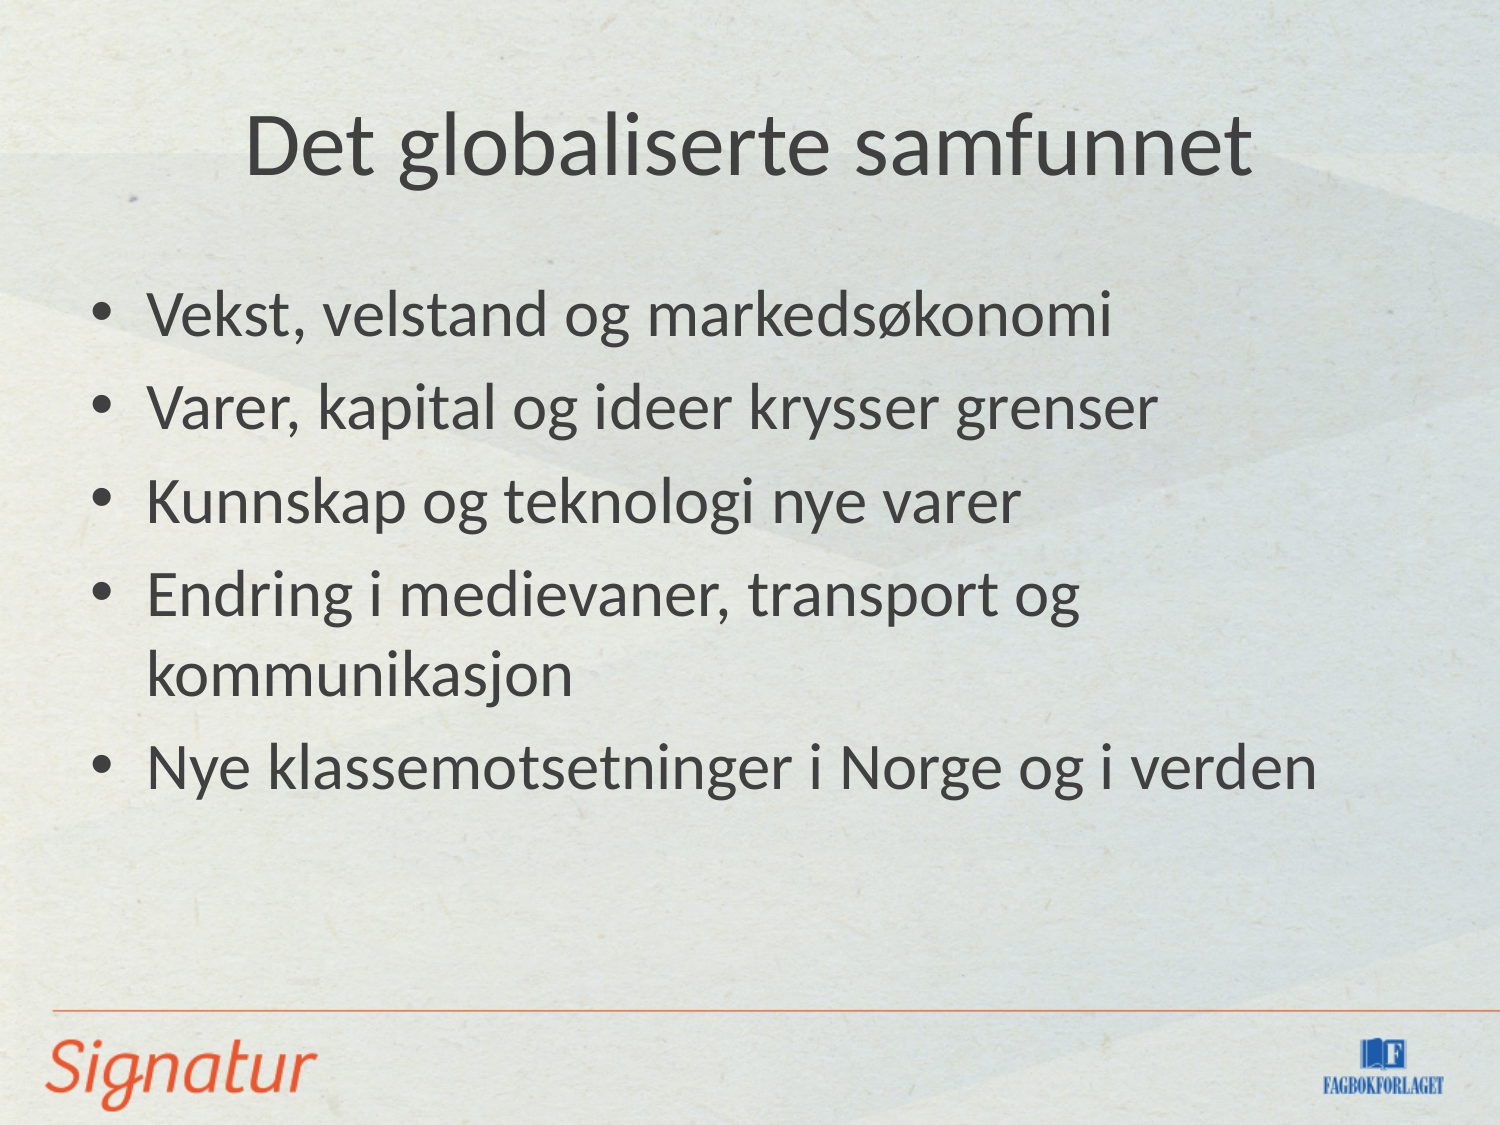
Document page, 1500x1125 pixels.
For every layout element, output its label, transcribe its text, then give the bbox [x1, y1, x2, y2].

picture [0, 0, 1500, 1125]
list Vekst, velstand og markedsøkonomi Varer, kapital og ideer krysser grenser Kunnskap og teknologi nye varer Endring i medievaner, transport og kommunikasjon Nye klassemotsetninger i Norge og i verden [75, 262, 1425, 1005]
title Det globaliserte samfunnet [75, 45, 1425, 233]
